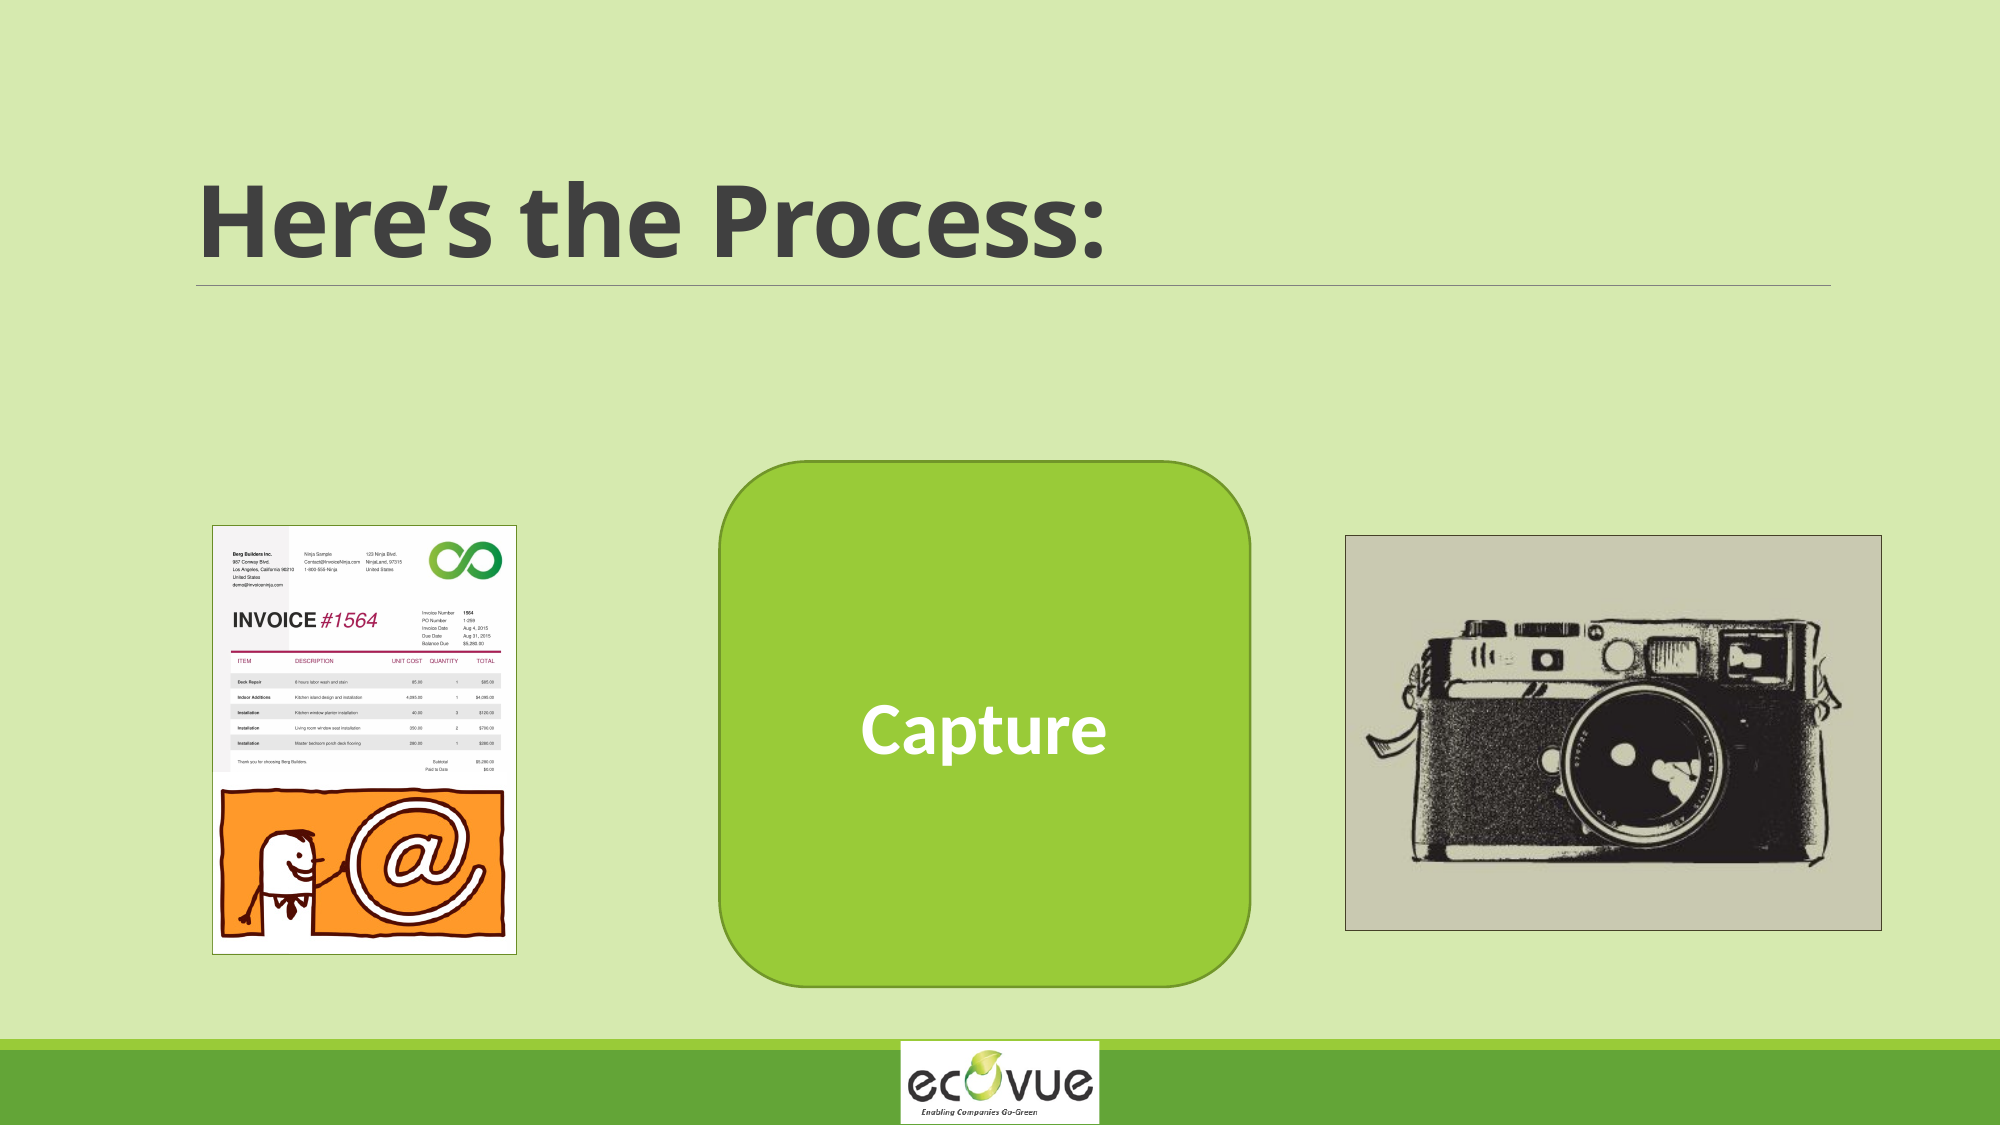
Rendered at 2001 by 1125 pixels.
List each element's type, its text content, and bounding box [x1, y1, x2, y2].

text_box Capture [718, 460, 1252, 989]
title Here’s the Process: [180, 47, 1830, 285]
picture [1345, 535, 1883, 932]
picture [212, 771, 509, 954]
picture [900, 1041, 1100, 1124]
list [212, 524, 517, 956]
